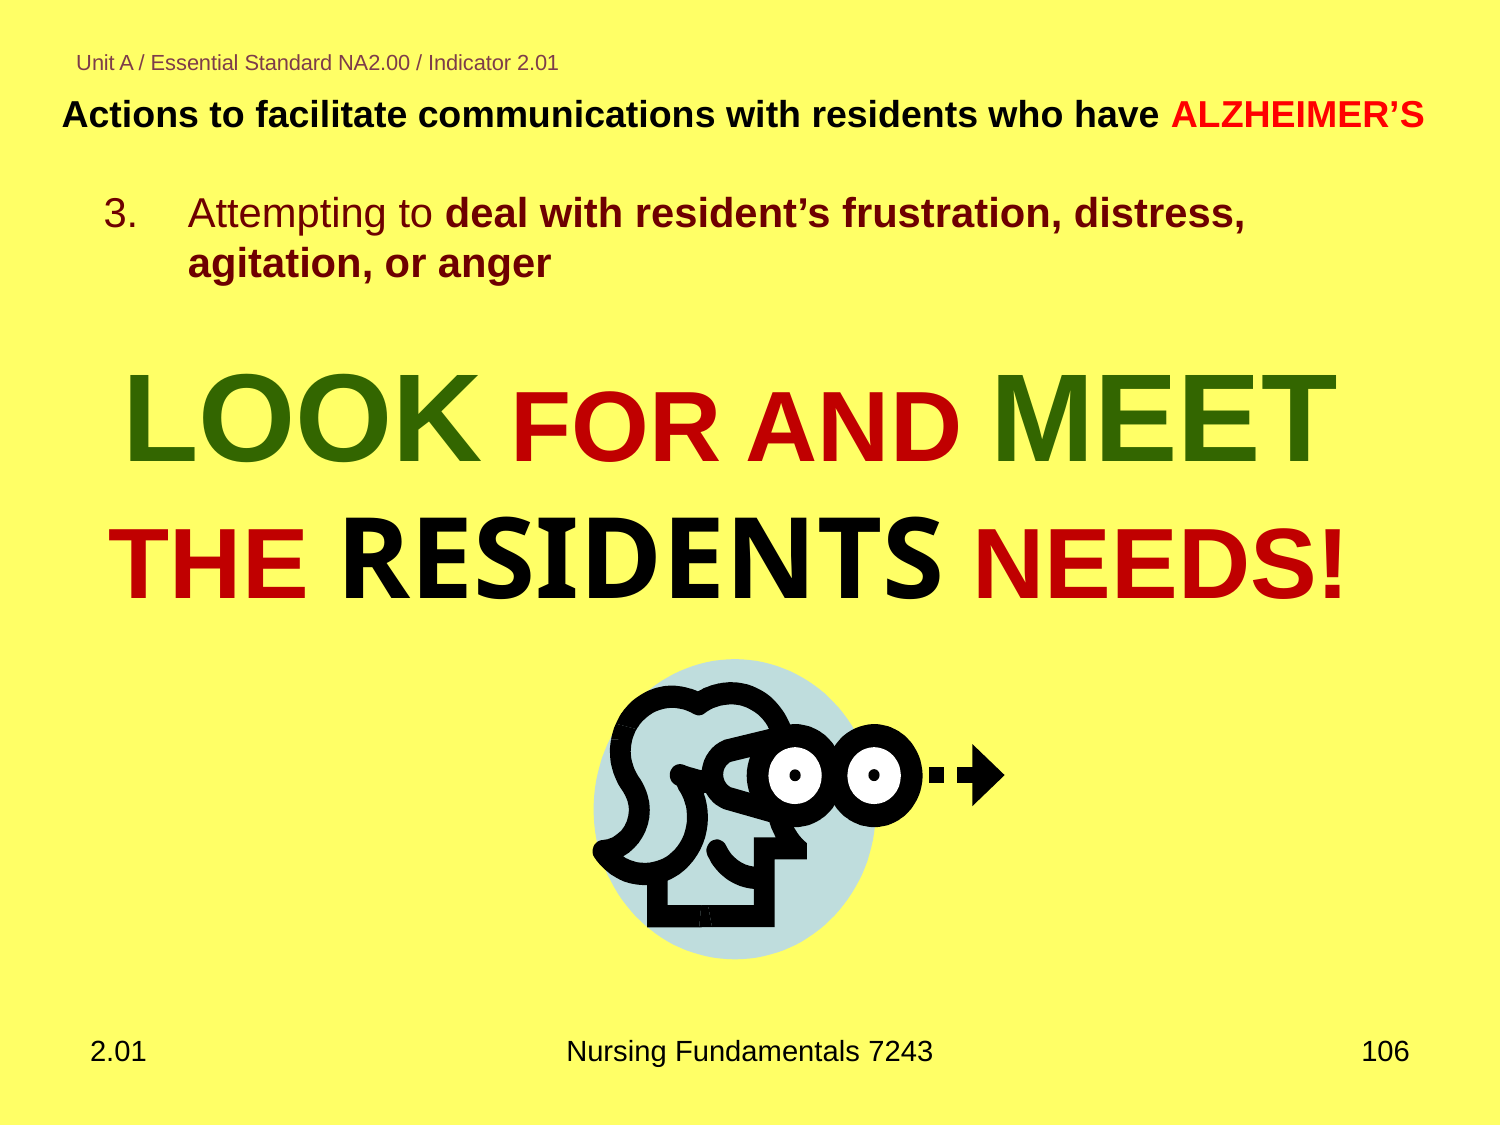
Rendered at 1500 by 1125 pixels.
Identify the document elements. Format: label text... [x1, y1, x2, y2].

footer Nursing Fundamentals 7243 [498, 1024, 1002, 1103]
text_box Attempting to deal with resident’s frustration, distress, agitation, or anger LOOK FOR AND MEET THE RESIDENTS NEEDS! [88, 178, 1371, 655]
text_box Unit A / Essential Standard NA2.00 / Indicator 2.01 [61, 41, 1380, 82]
picture [591, 658, 1005, 960]
slide_number 2.01 [75, 1024, 425, 1103]
title [75, 143, 1425, 250]
slide_number 106 [1074, 1024, 1425, 1103]
text_box Actions to facilitate communications with residents who have ALZHEIMER’S [46, 82, 1455, 143]
title [75, 24, 1425, 82]
